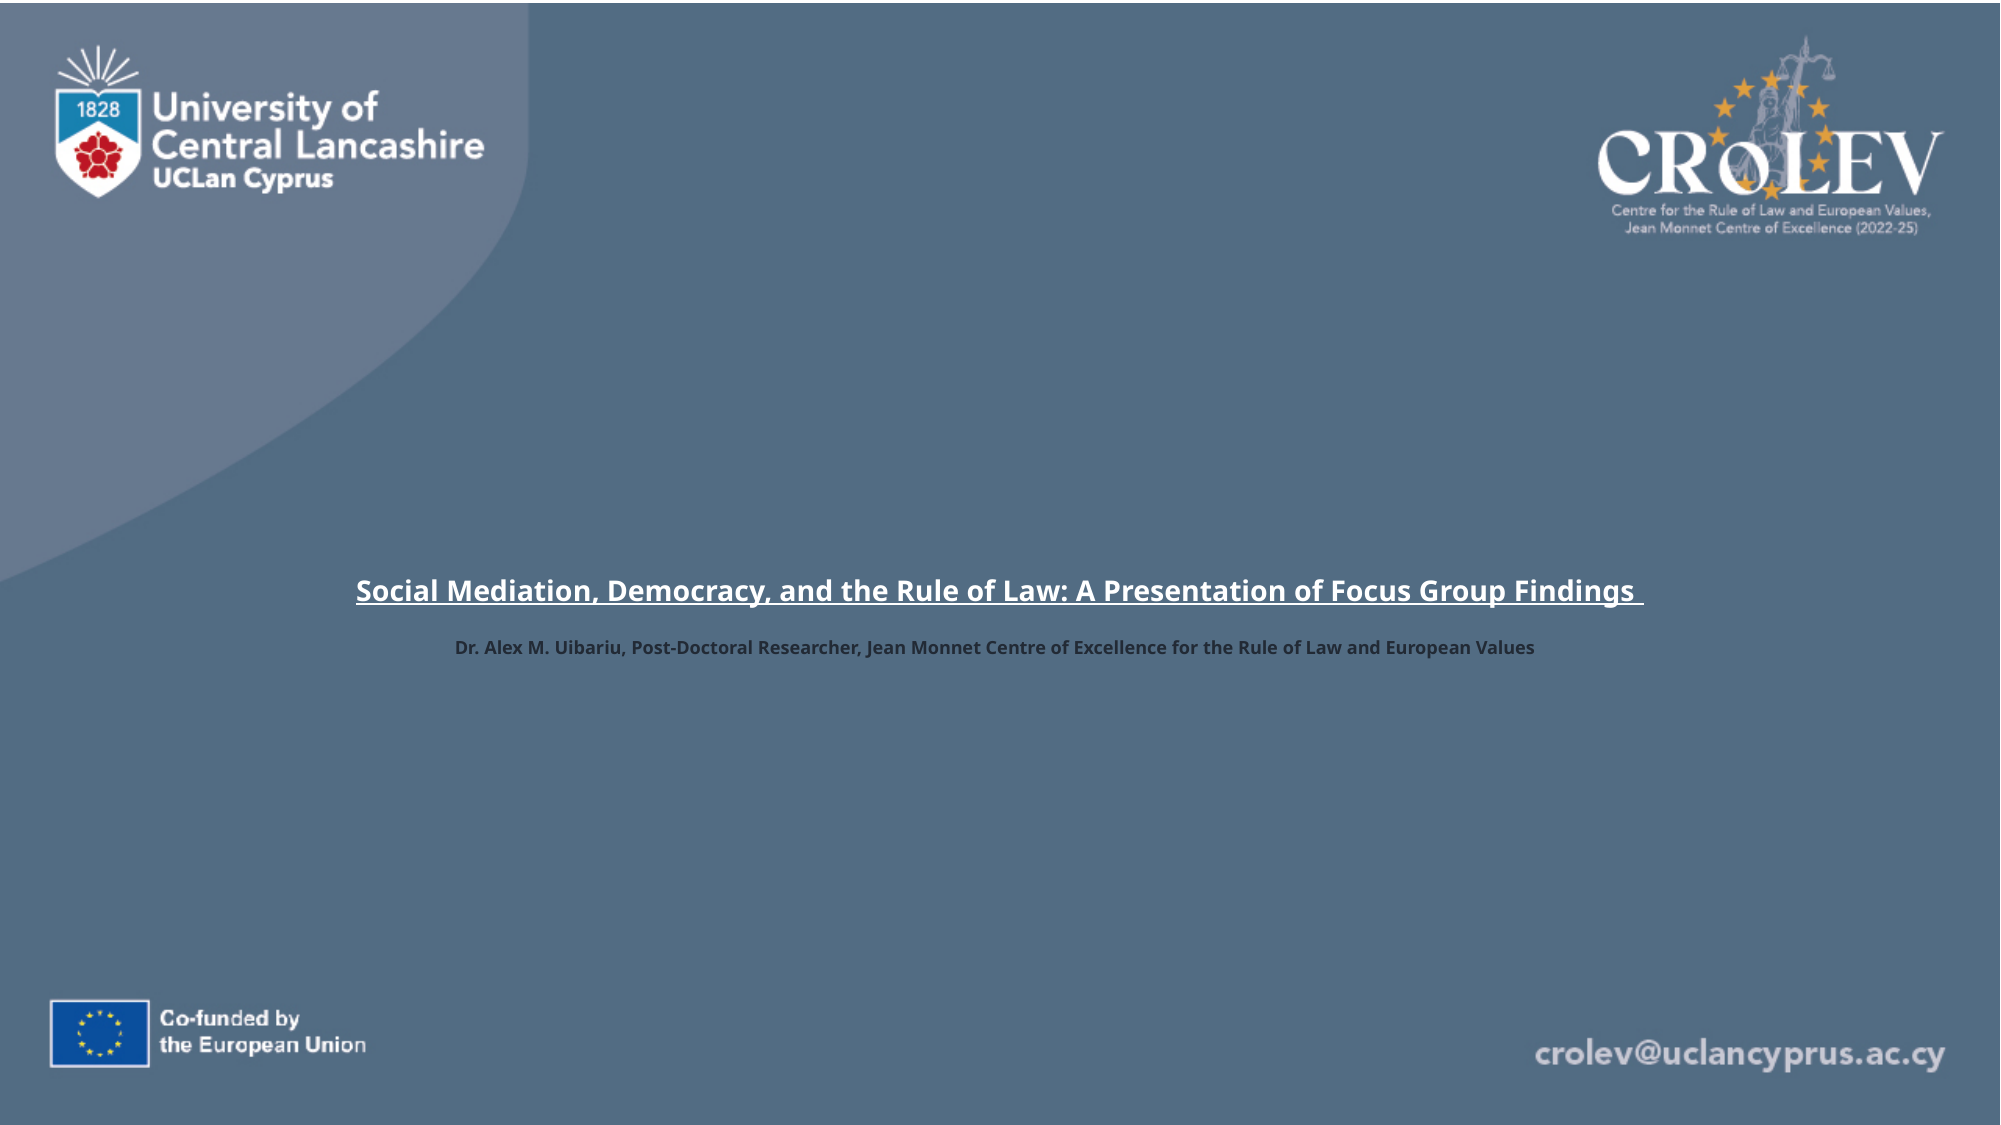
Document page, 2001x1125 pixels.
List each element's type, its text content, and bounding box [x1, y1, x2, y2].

title Social Mediation, Democracy, and the Rule of Law: A Presentation of Focus Group Findings Dr. Alex M. Uibariu, Post-Doctoral Researcher, Jean Monnet Centre of Excellence for the Rule of Law and European Values [137, 562, 1863, 668]
picture [0, 3, 2000, 1125]
